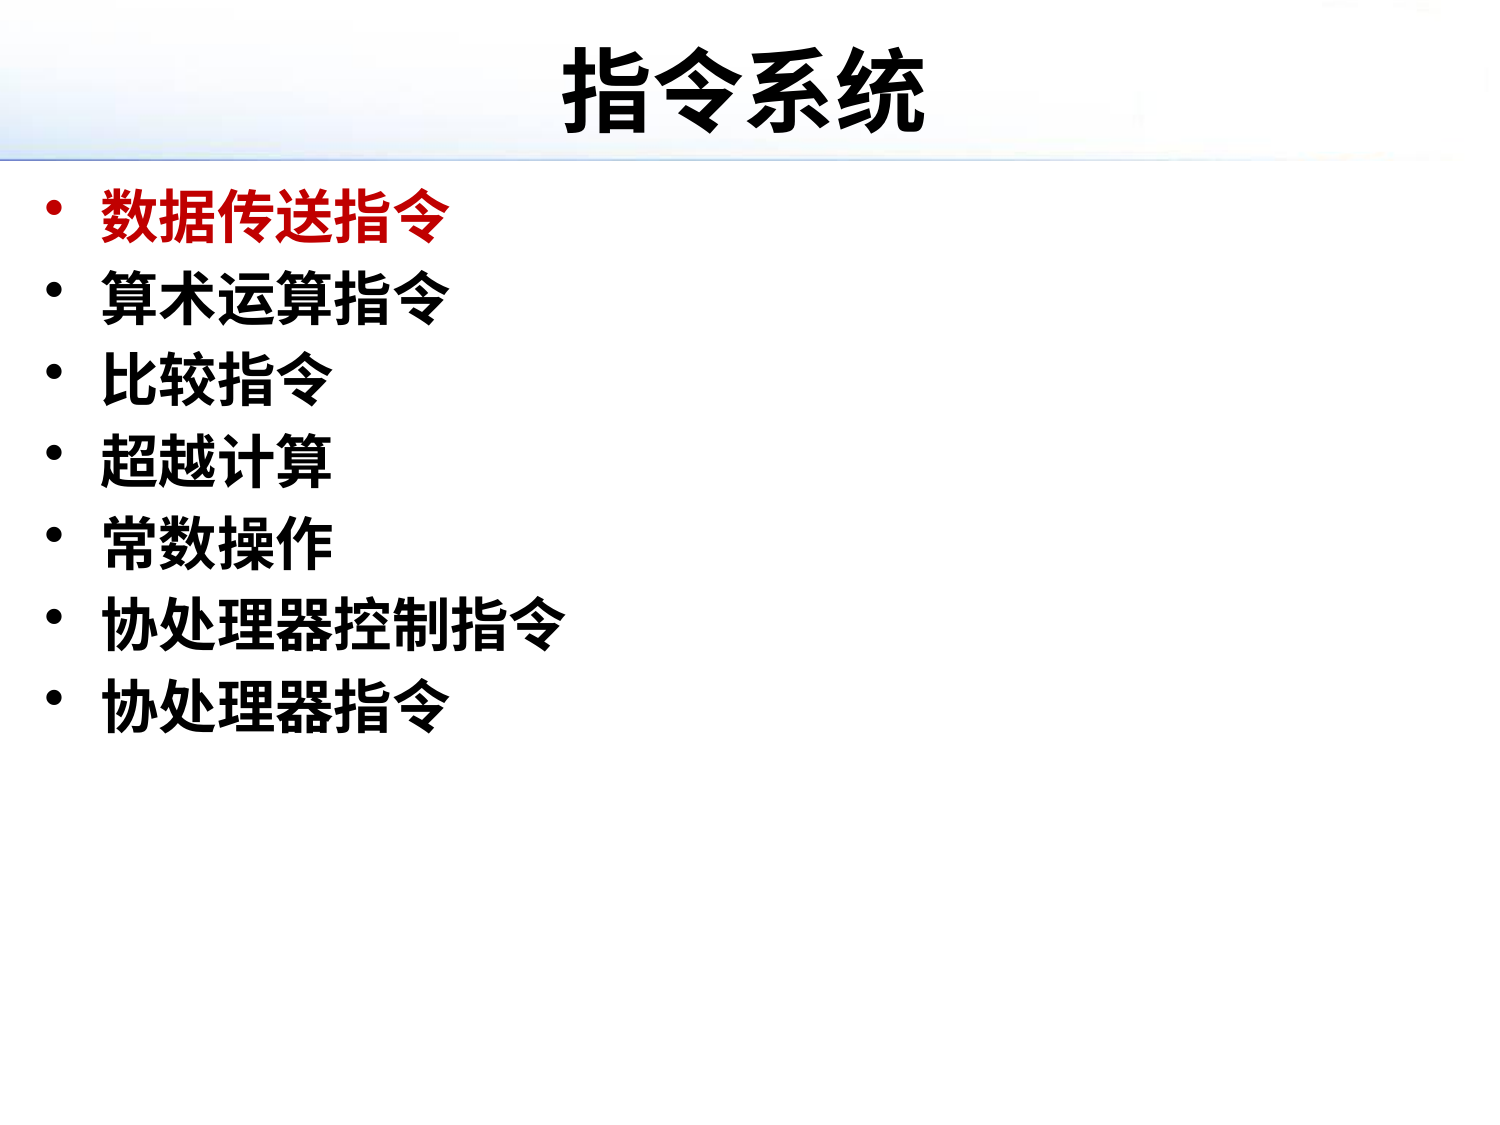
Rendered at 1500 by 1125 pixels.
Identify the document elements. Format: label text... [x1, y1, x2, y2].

picture [0, 0, 1500, 161]
list 数据传送指令 算术运算指令 比较指令 超越计算 常数操作 协处理器控制指令 协处理器指令 [29, 172, 1459, 1071]
title 指令系统 [29, 31, 1459, 147]
